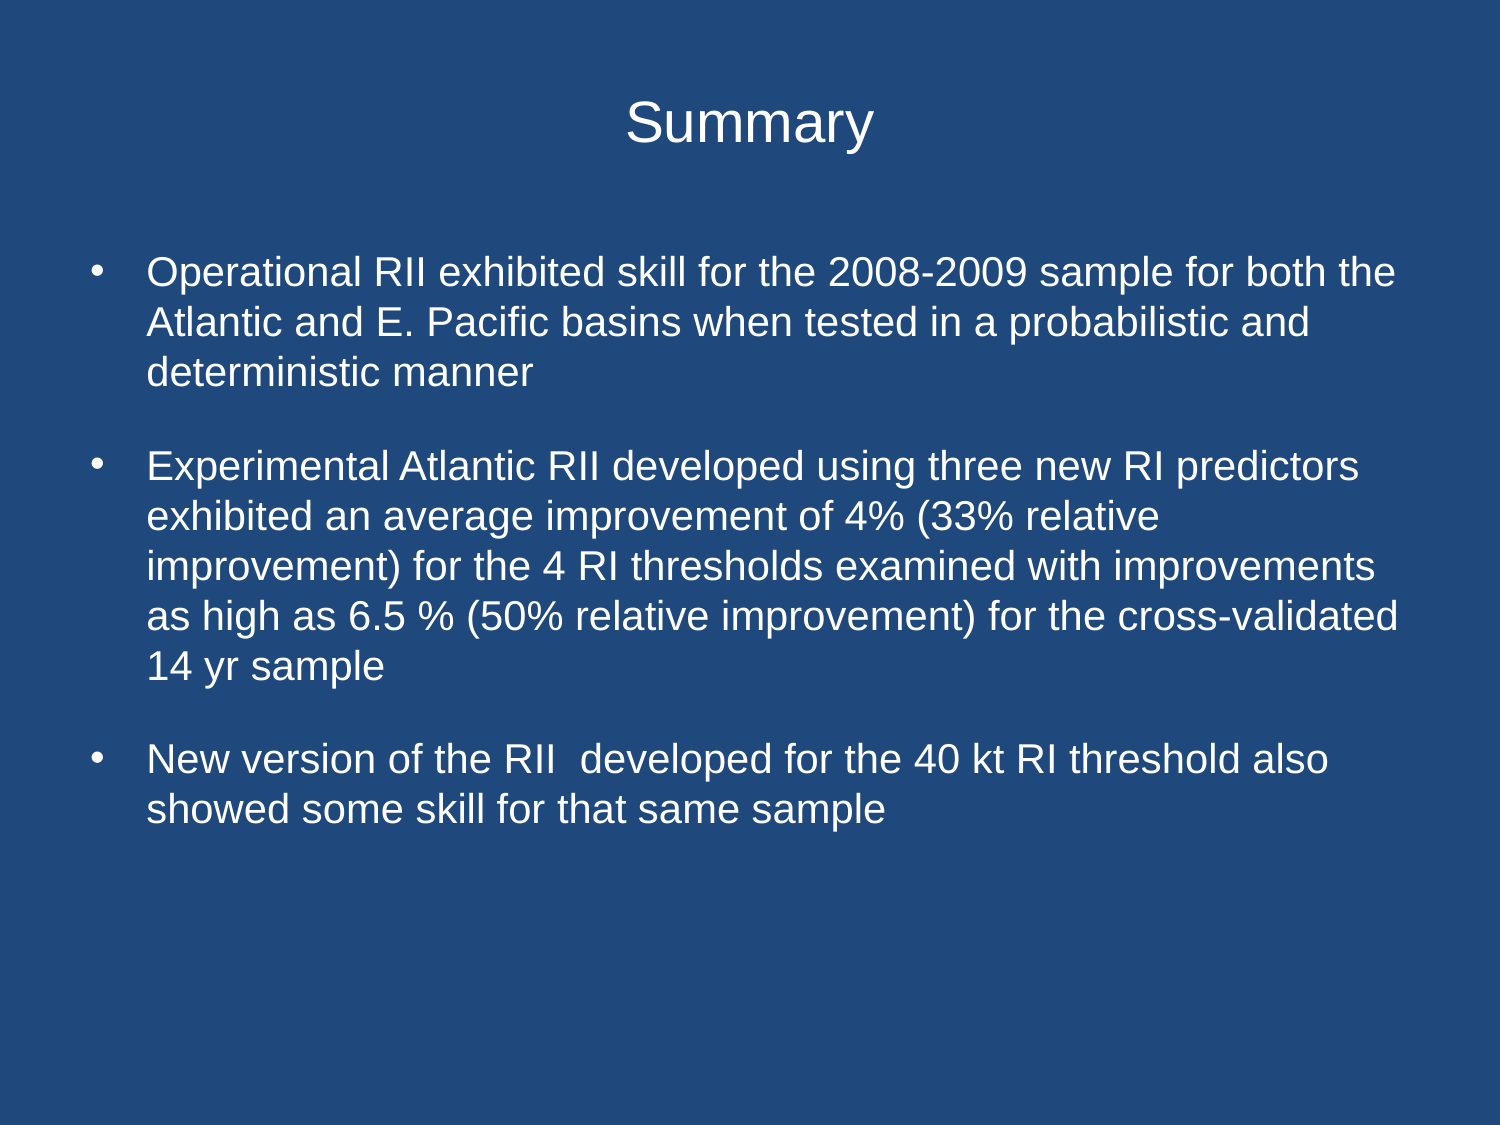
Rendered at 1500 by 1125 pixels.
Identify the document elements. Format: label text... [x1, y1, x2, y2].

list Operational RII exhibited skill for the 2008-2009 sample for both the Atlantic and E. Pacific basins when tested in a probabilistic and deterministic manner Experimental Atlantic RII developed using three new RI predictors exhibited an average improvement of 4% (33% relative improvement) for the 4 RI thresholds examined with improvements as high as 6.5 % (50% relative improvement) for the cross-validated 14 yr sample New version of the RII developed for the 40 kt RI threshold also showed some skill for that same sample [75, 237, 1425, 980]
title Summary [75, 24, 1425, 213]
